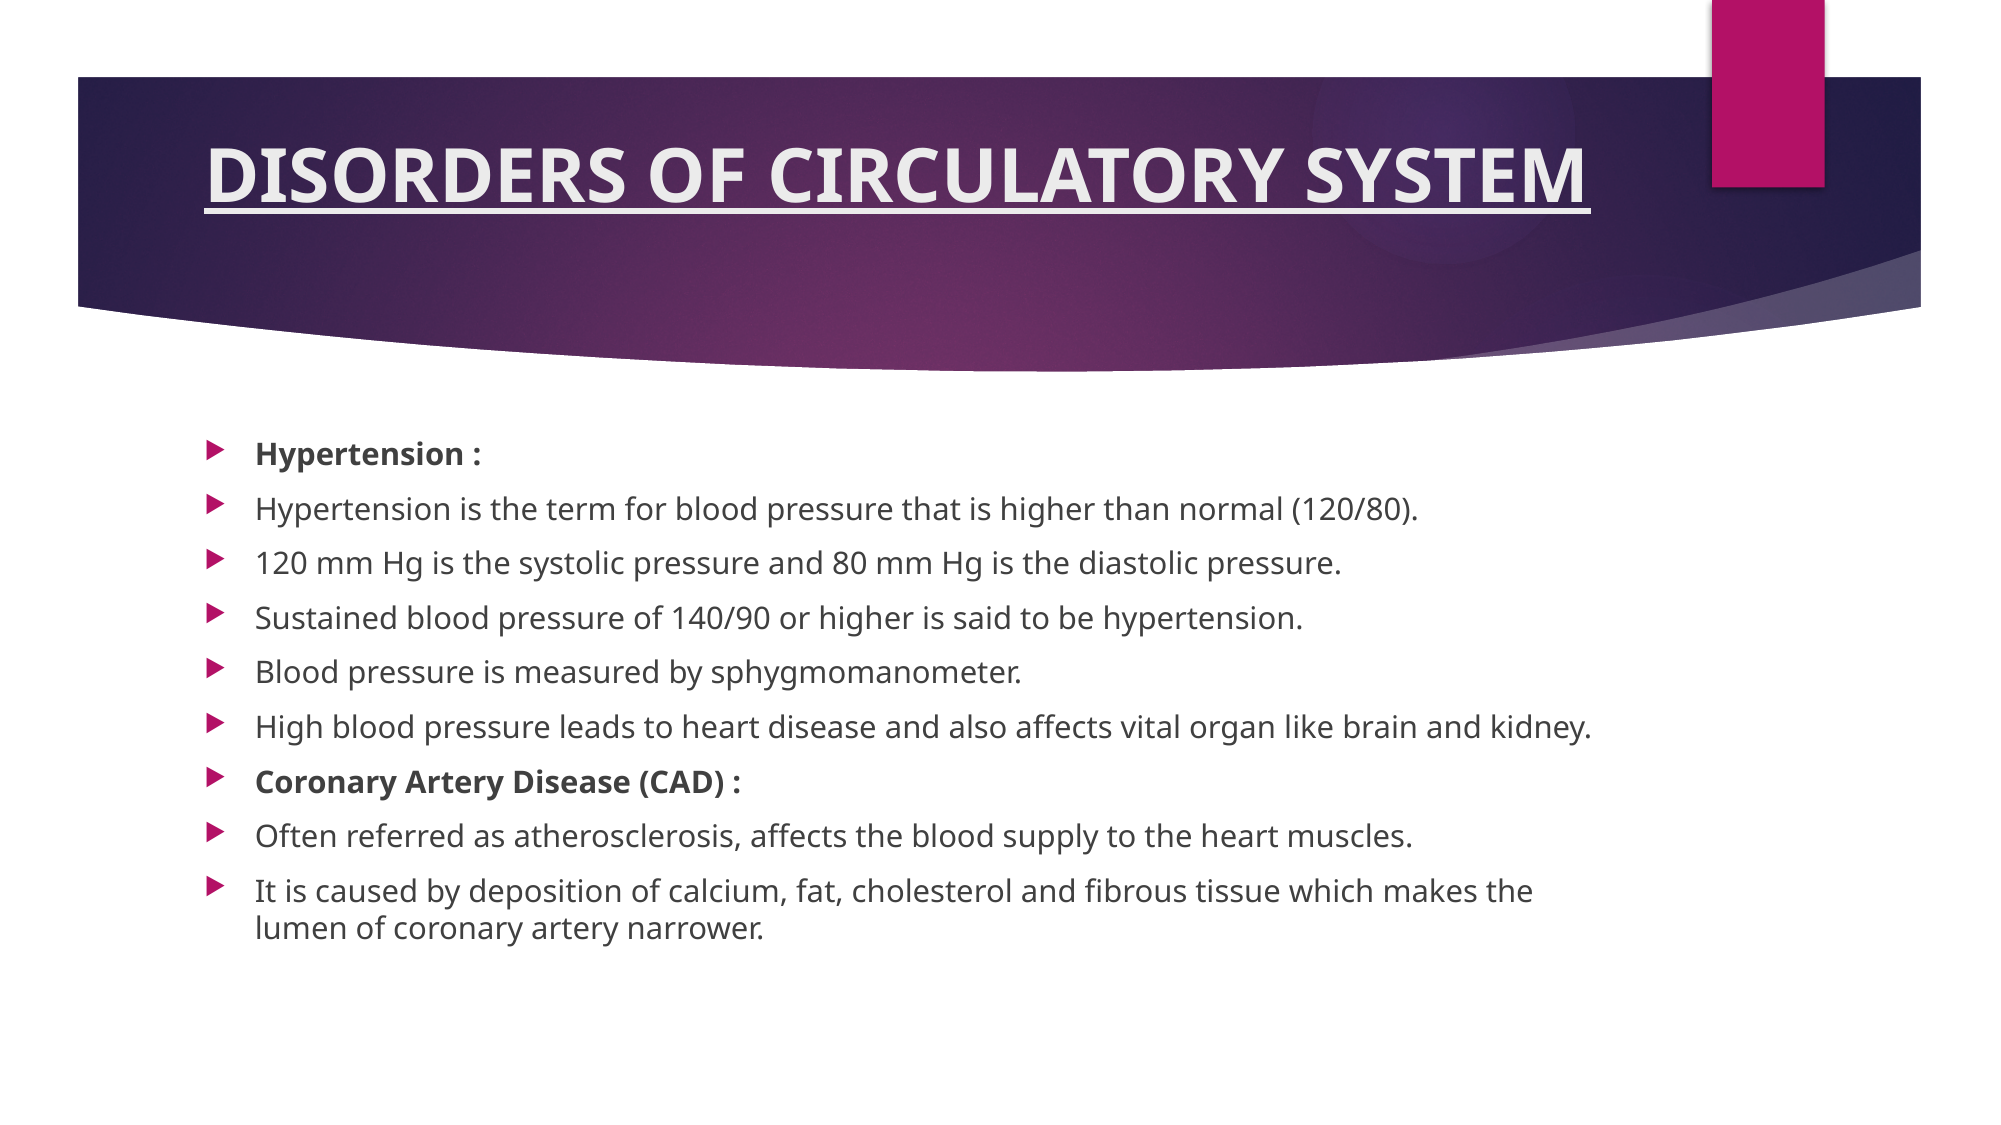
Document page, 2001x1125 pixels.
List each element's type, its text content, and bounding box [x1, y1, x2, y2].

list Hypertension : Hypertension is the term for blood pressure that is higher than normal (120/80). 120 mm Hg is the systolic pressure and 80 mm Hg is the diastolic pressure. Sustained blood pressure of 140/90 or higher is said to be hypertension. Blood pressure is measured by sphygmomanometer. High blood pressure leads to heart disease and also affects vital organ like brain and kidney. Coronary Artery Disease (CAD) : Often referred as atherosclerosis, affects the blood supply to the heart muscles. It is caused by deposition of calcium, fat, cholesterol and fibrous tissue which makes the lumen of coronary artery narrower. [189, 427, 1638, 988]
title DISORDERS OF CIRCULATORY SYSTEM [189, 159, 1627, 276]
